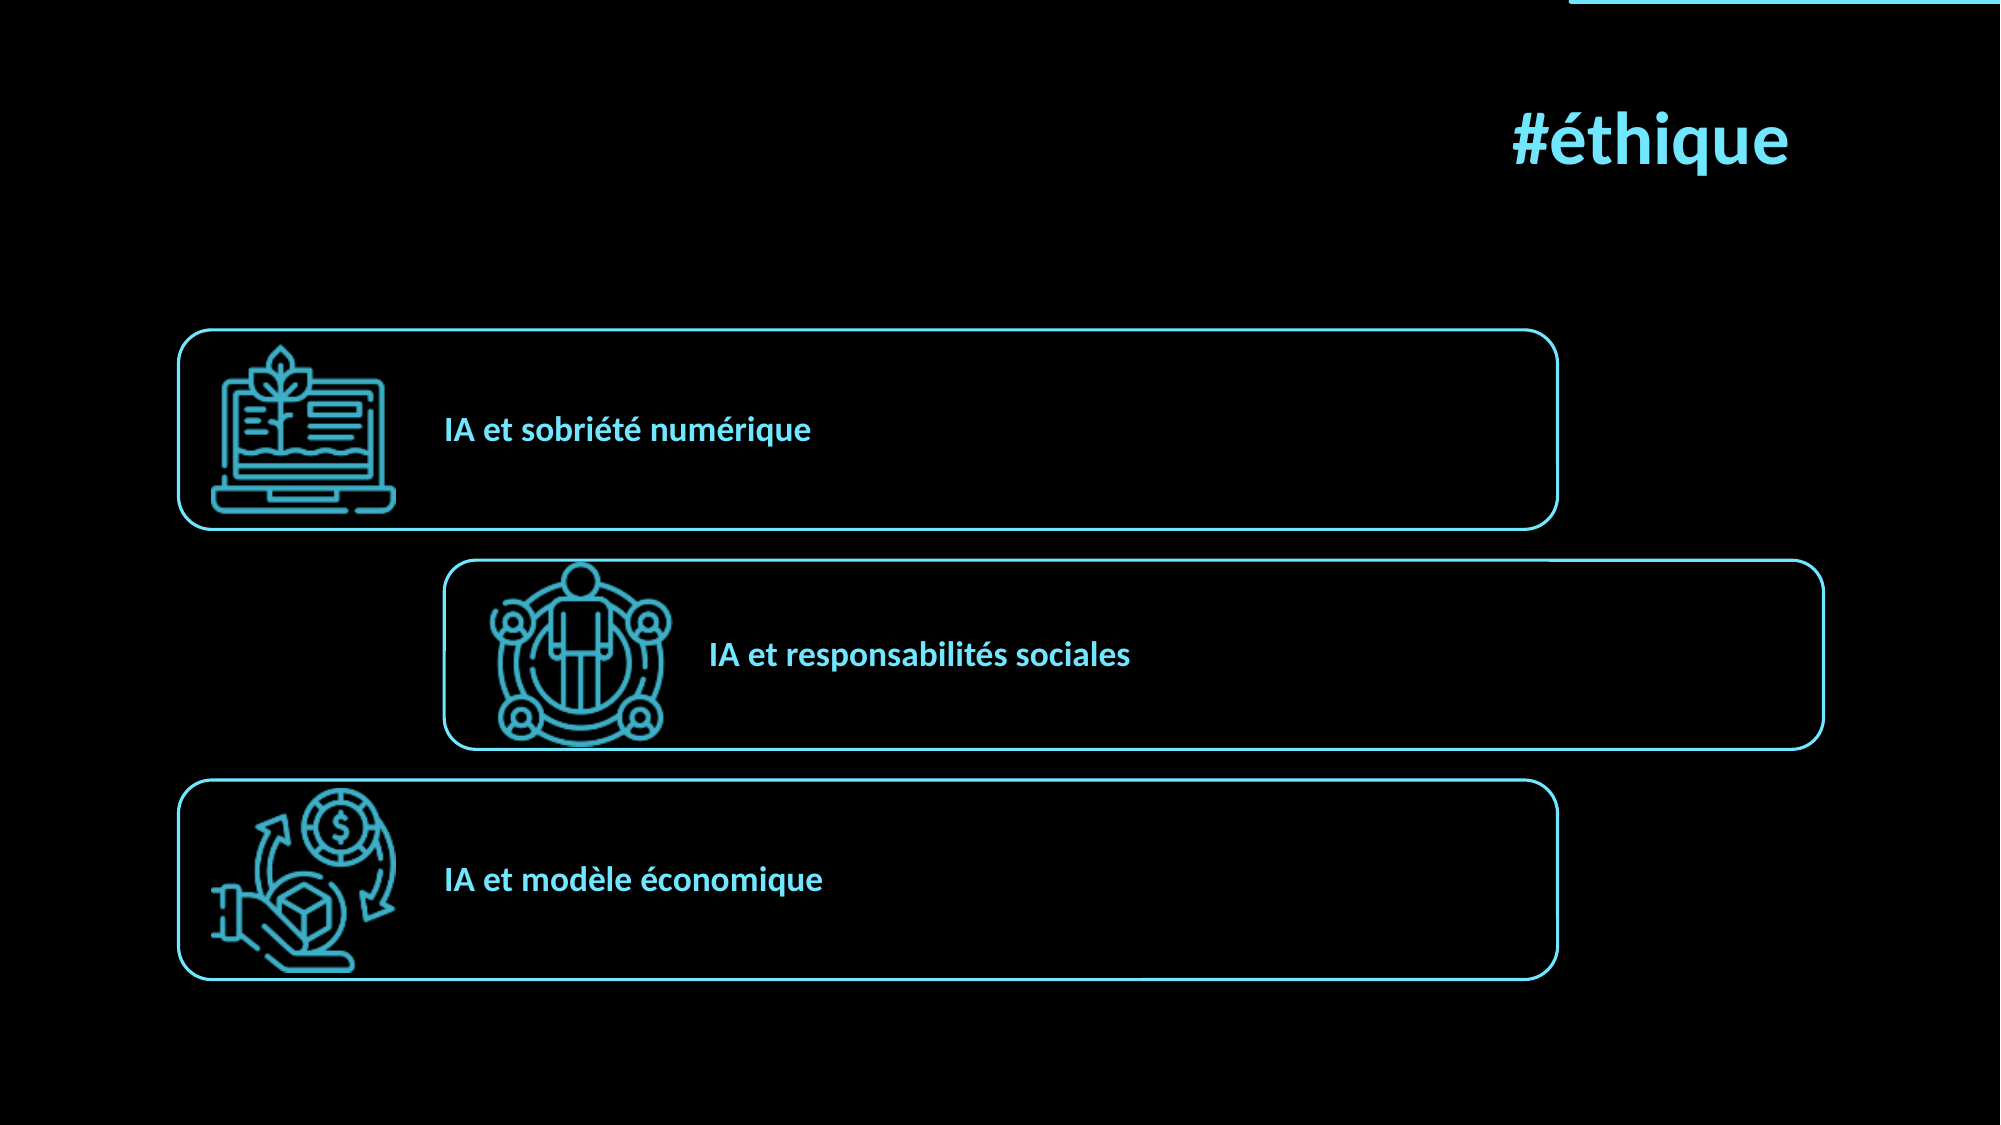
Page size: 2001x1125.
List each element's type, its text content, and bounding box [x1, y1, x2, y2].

picture [211, 337, 396, 522]
picture [488, 562, 674, 747]
text_box #éthique [1497, 82, 1985, 188]
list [176, 254, 1824, 1055]
picture [211, 788, 396, 973]
